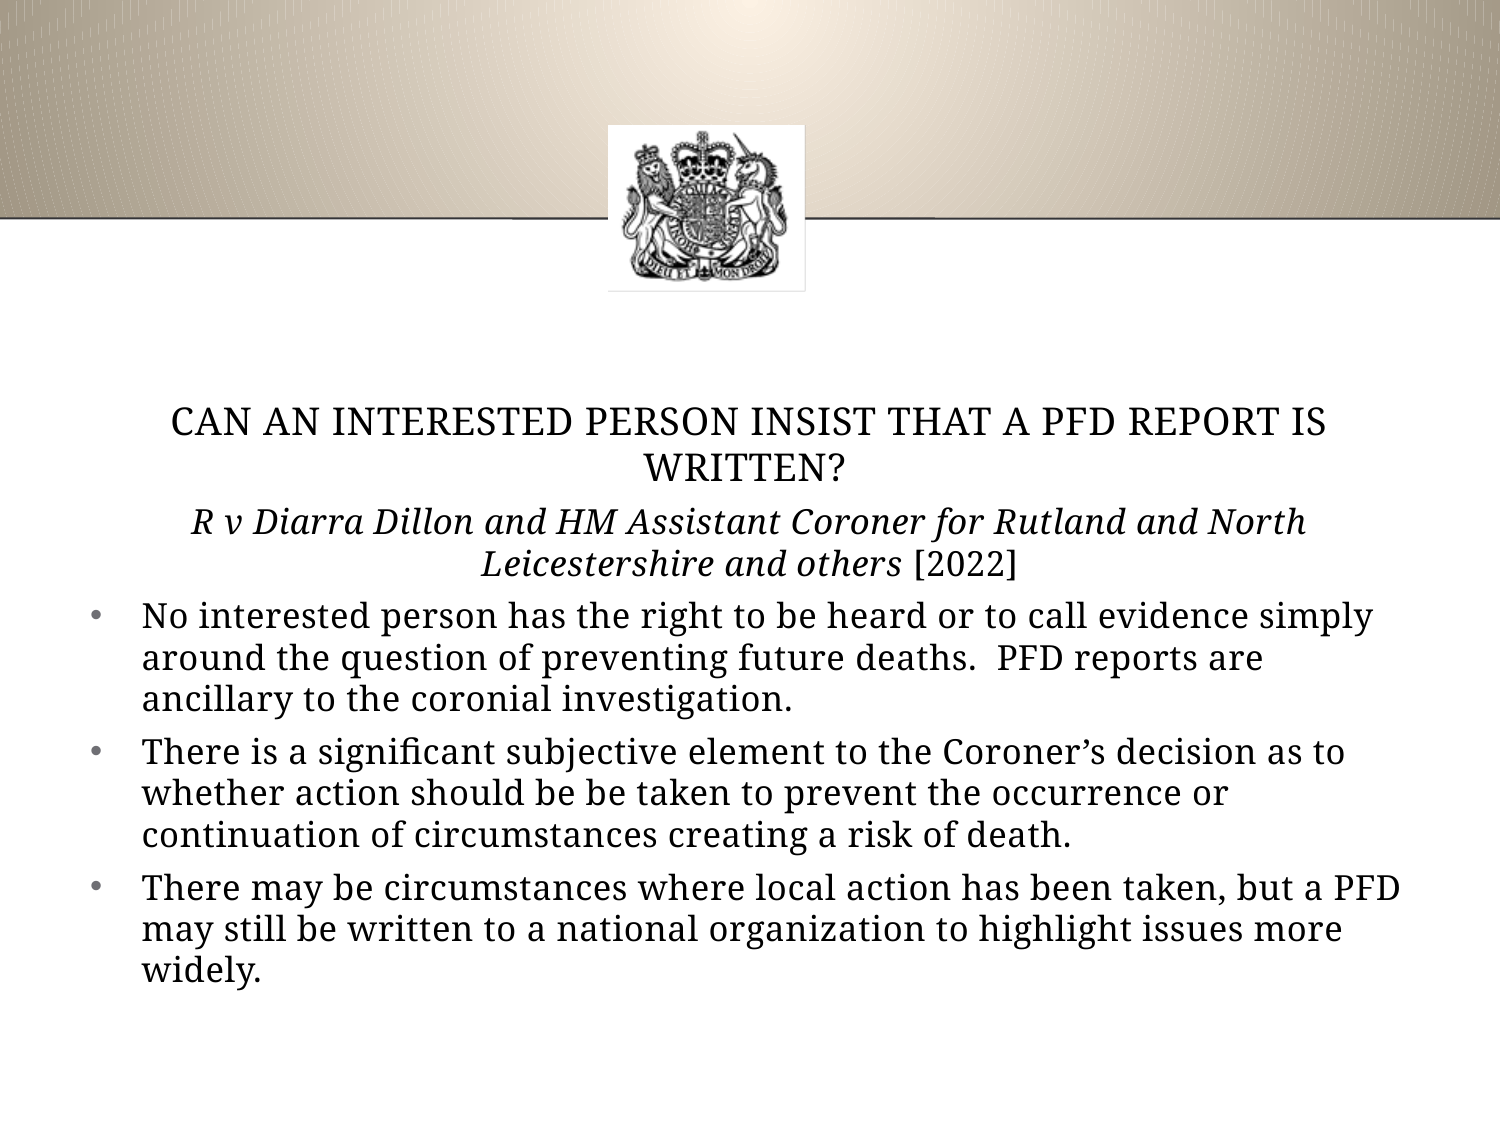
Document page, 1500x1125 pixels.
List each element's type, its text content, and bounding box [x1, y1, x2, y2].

list CAN AN INTERESTED PERSON INSIST THAT A PFD REPORT IS WRITTEN? R v Diarra Dillon and HM Assistant Coroner for Rutland and North Leicestershire and others [2022] No interested person has the right to be heard or to call evidence simply around the question of preventing future deaths. PFD reports are ancillary to the coronial investigation. There is a significant subjective element to the Coroner’s decision as to whether action should be be taken to prevent the occurrence or continuation of circumstances creating a risk of death. There may be circumstances where local action has been taken, but a PFD may still be written to a national organization to highlight issues more widely. [75, 331, 1425, 1000]
picture [607, 125, 807, 293]
